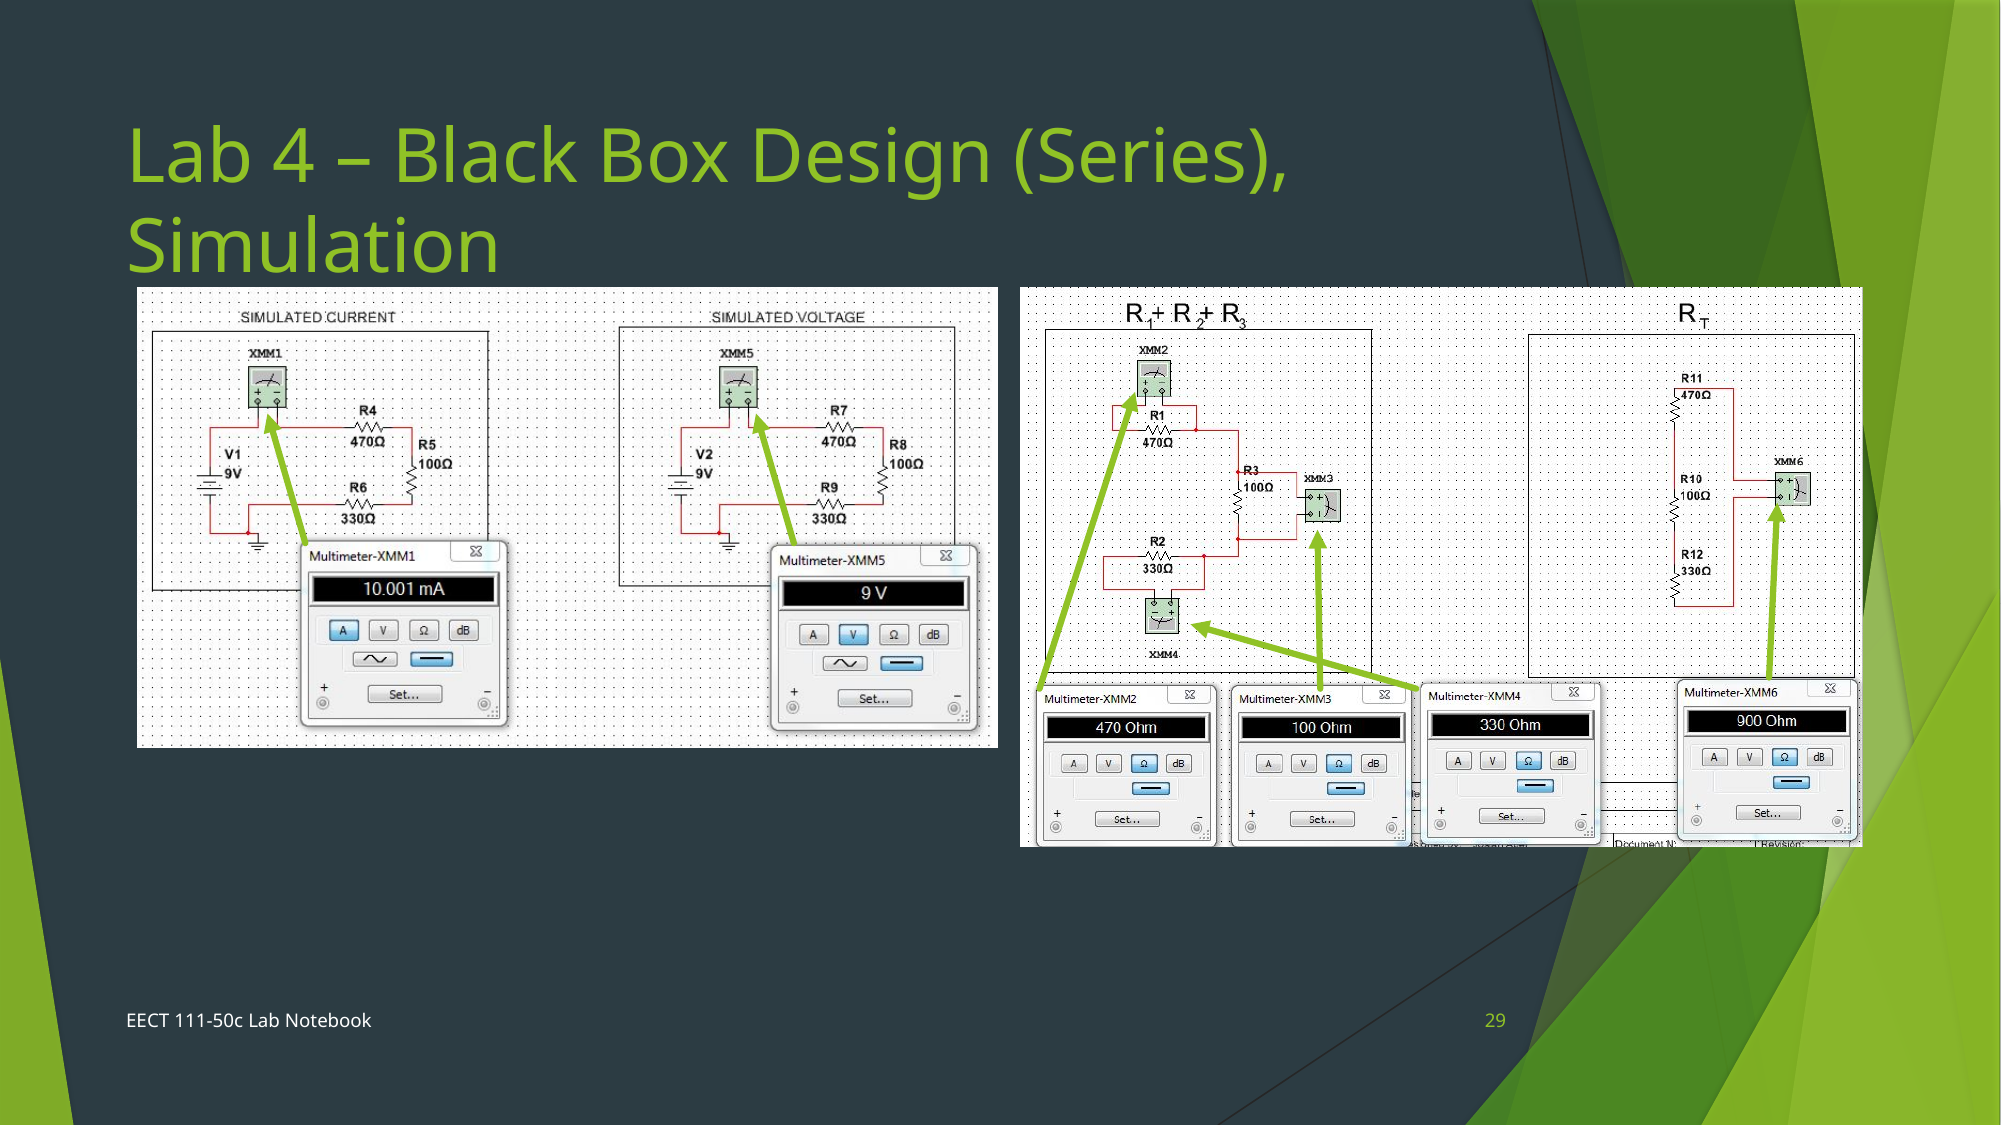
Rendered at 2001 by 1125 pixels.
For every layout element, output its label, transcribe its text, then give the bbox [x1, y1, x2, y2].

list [136, 286, 999, 748]
title Lab 4 – Black Box Design (Series), Simulation [111, 99, 1672, 317]
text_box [1038, 391, 1136, 690]
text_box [755, 412, 795, 544]
picture [1020, 286, 1864, 848]
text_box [1768, 502, 1778, 679]
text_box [267, 412, 306, 544]
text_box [1316, 529, 1321, 623]
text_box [1190, 623, 1417, 690]
footer EECT 111-50c Lab Notebook [111, 991, 1145, 1051]
slide_number 29 [1409, 991, 1522, 1051]
